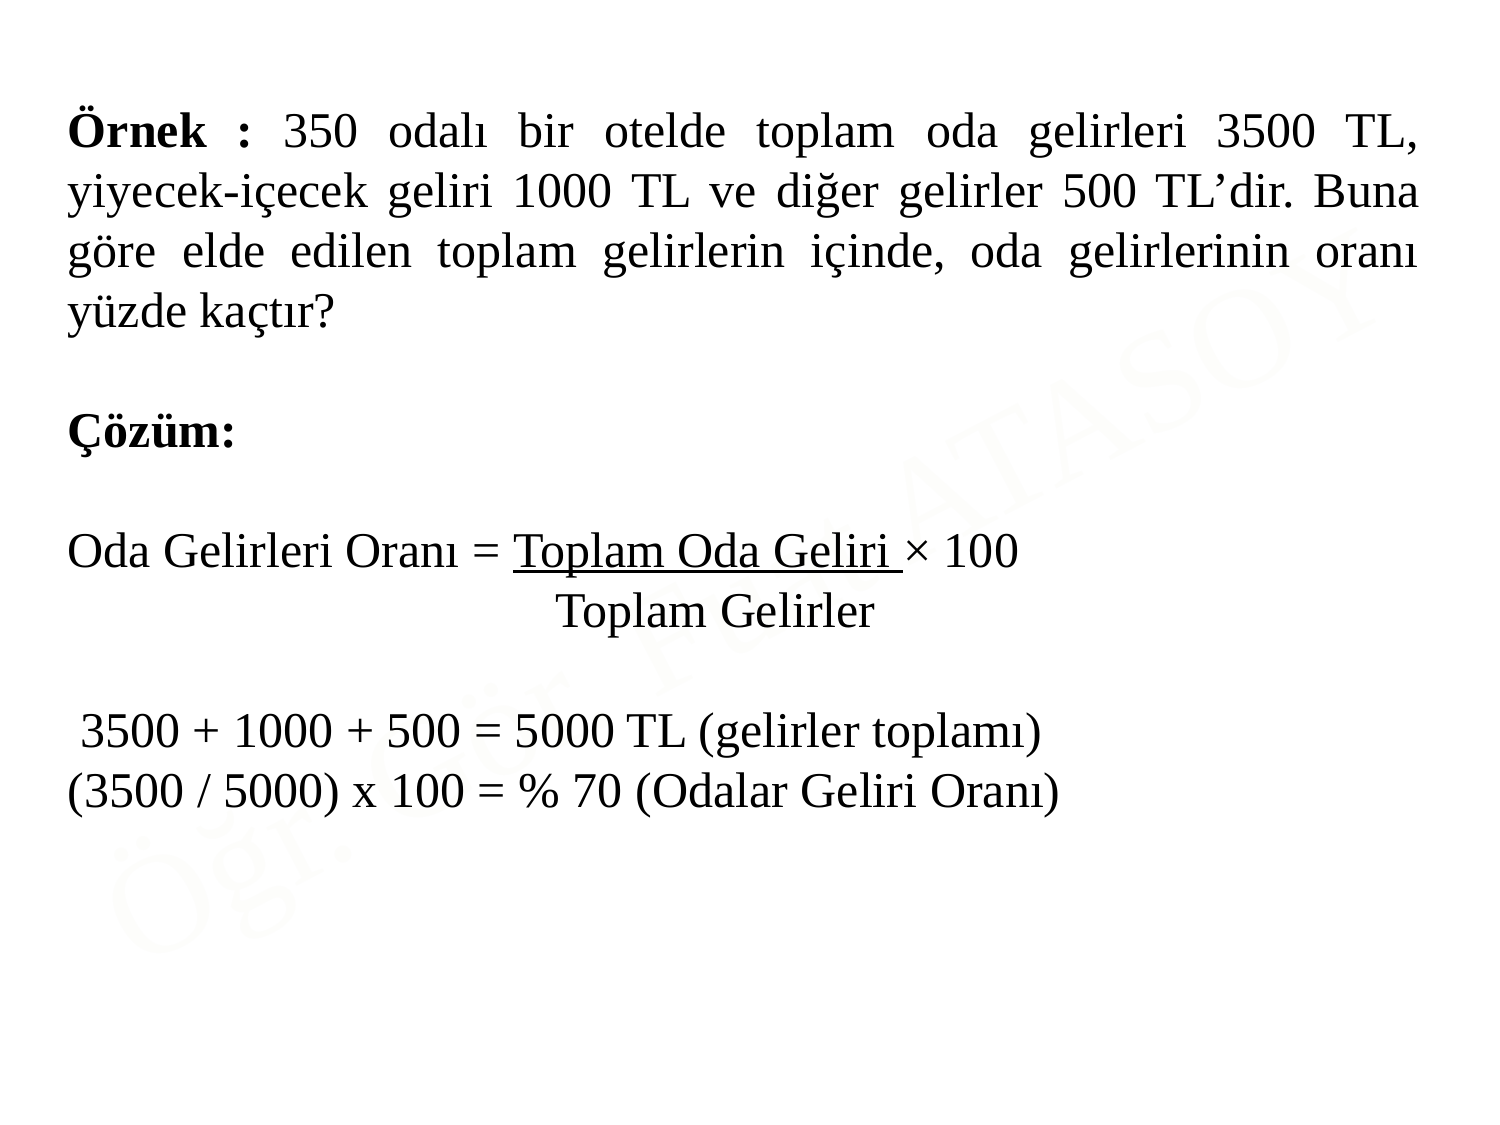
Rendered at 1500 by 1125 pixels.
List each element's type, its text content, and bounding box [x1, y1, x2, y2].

text_box Örnek : 350 odalı bir otelde toplam oda gelirleri 3500 TL, yiyecek-içecek geliri 1000 TL ve diğer gelirler 500 TL’dir. Buna göre elde edilen toplam gelirlerin içinde, oda gelirlerinin oranı yüzde kaçtır? Çözüm: Oda Gelirleri Oranı = Toplam Oda Geliri × 100 Toplam Gelirler 3500 + 1000 + 500 = 5000 TL (gelirler toplamı) (3500 / 5000) x 100 = % 70 (Odalar Geliri Oranı) [53, 89, 1436, 885]
